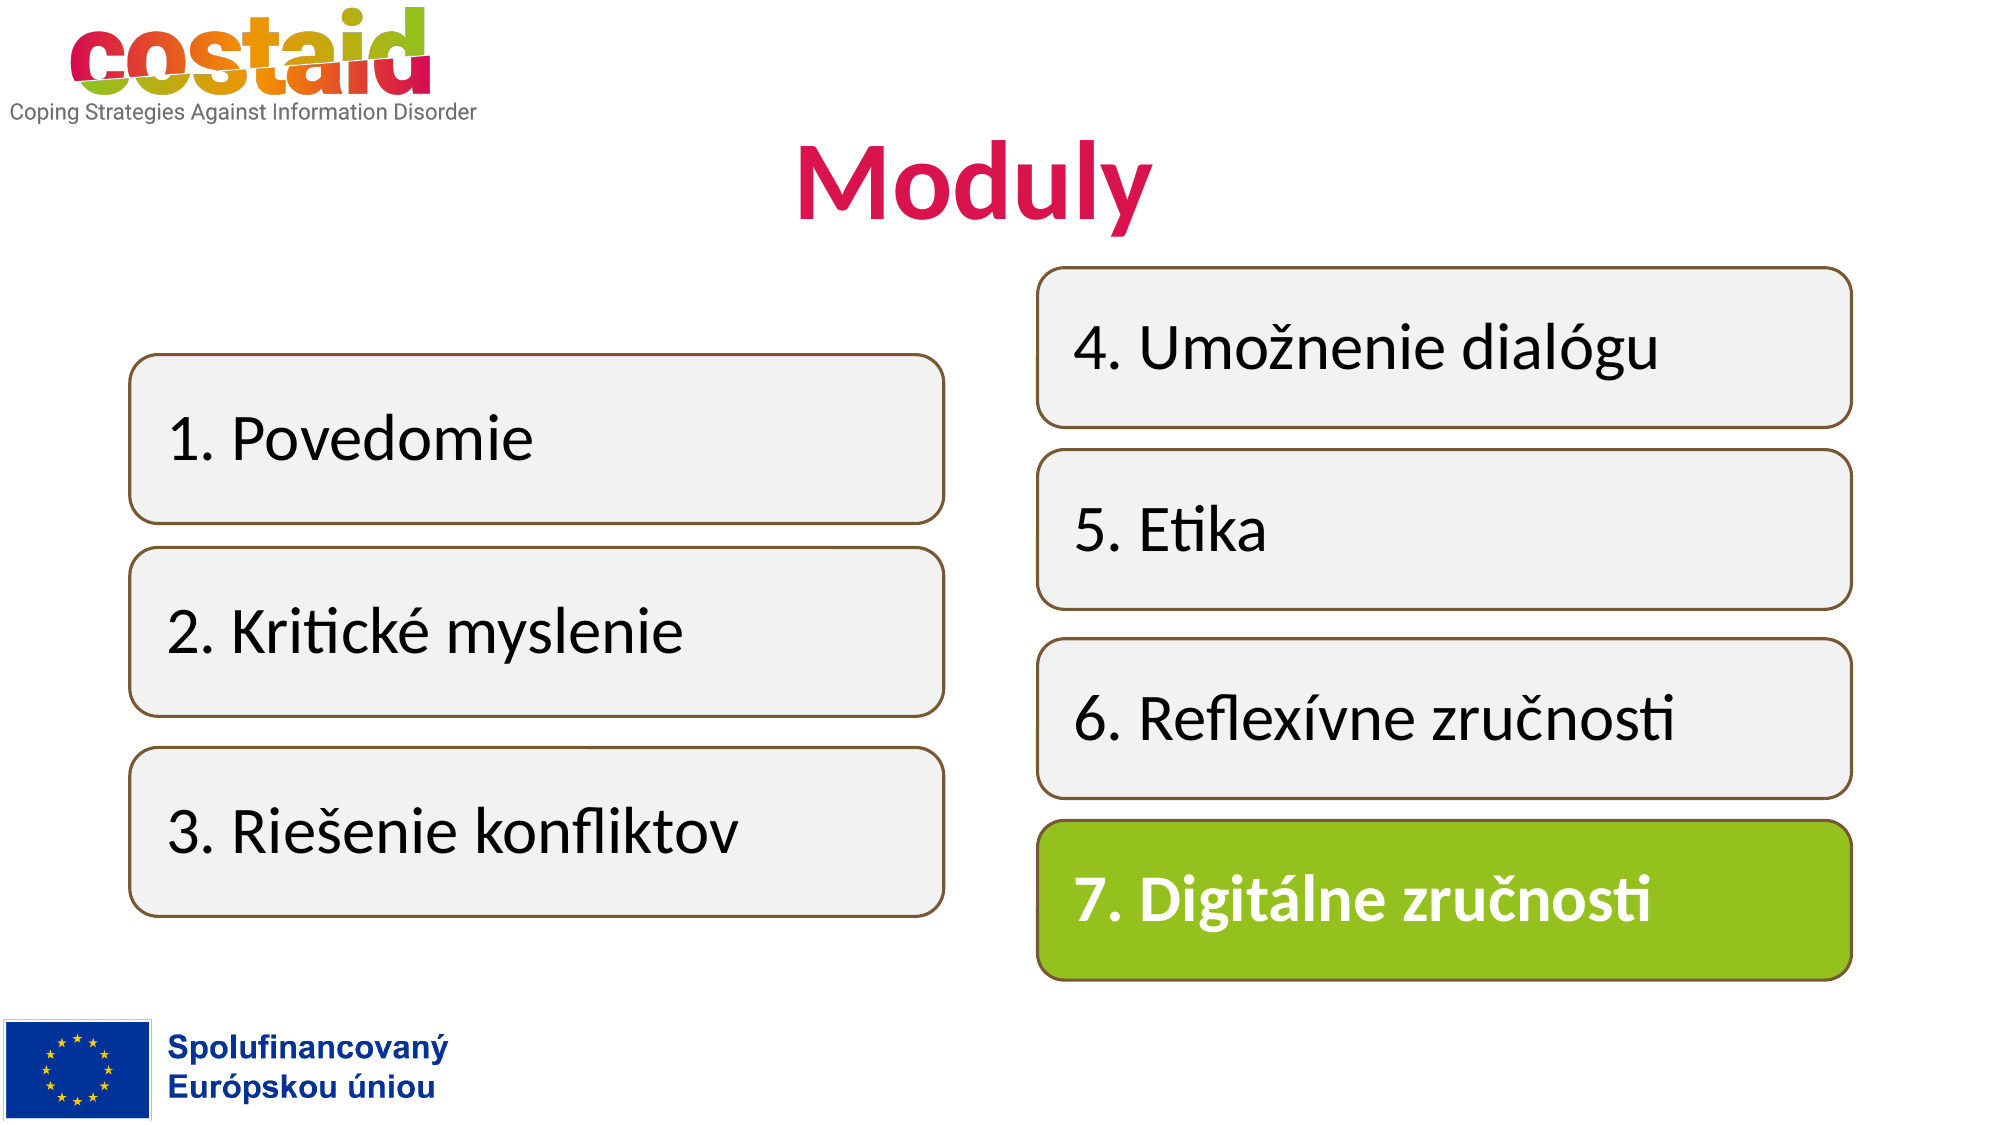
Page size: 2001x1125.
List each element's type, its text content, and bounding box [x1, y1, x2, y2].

picture [0, 1014, 469, 1125]
picture [10, 7, 477, 124]
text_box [129, 354, 944, 920]
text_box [1037, 267, 1852, 986]
title Moduly [1, 0, 1947, 247]
